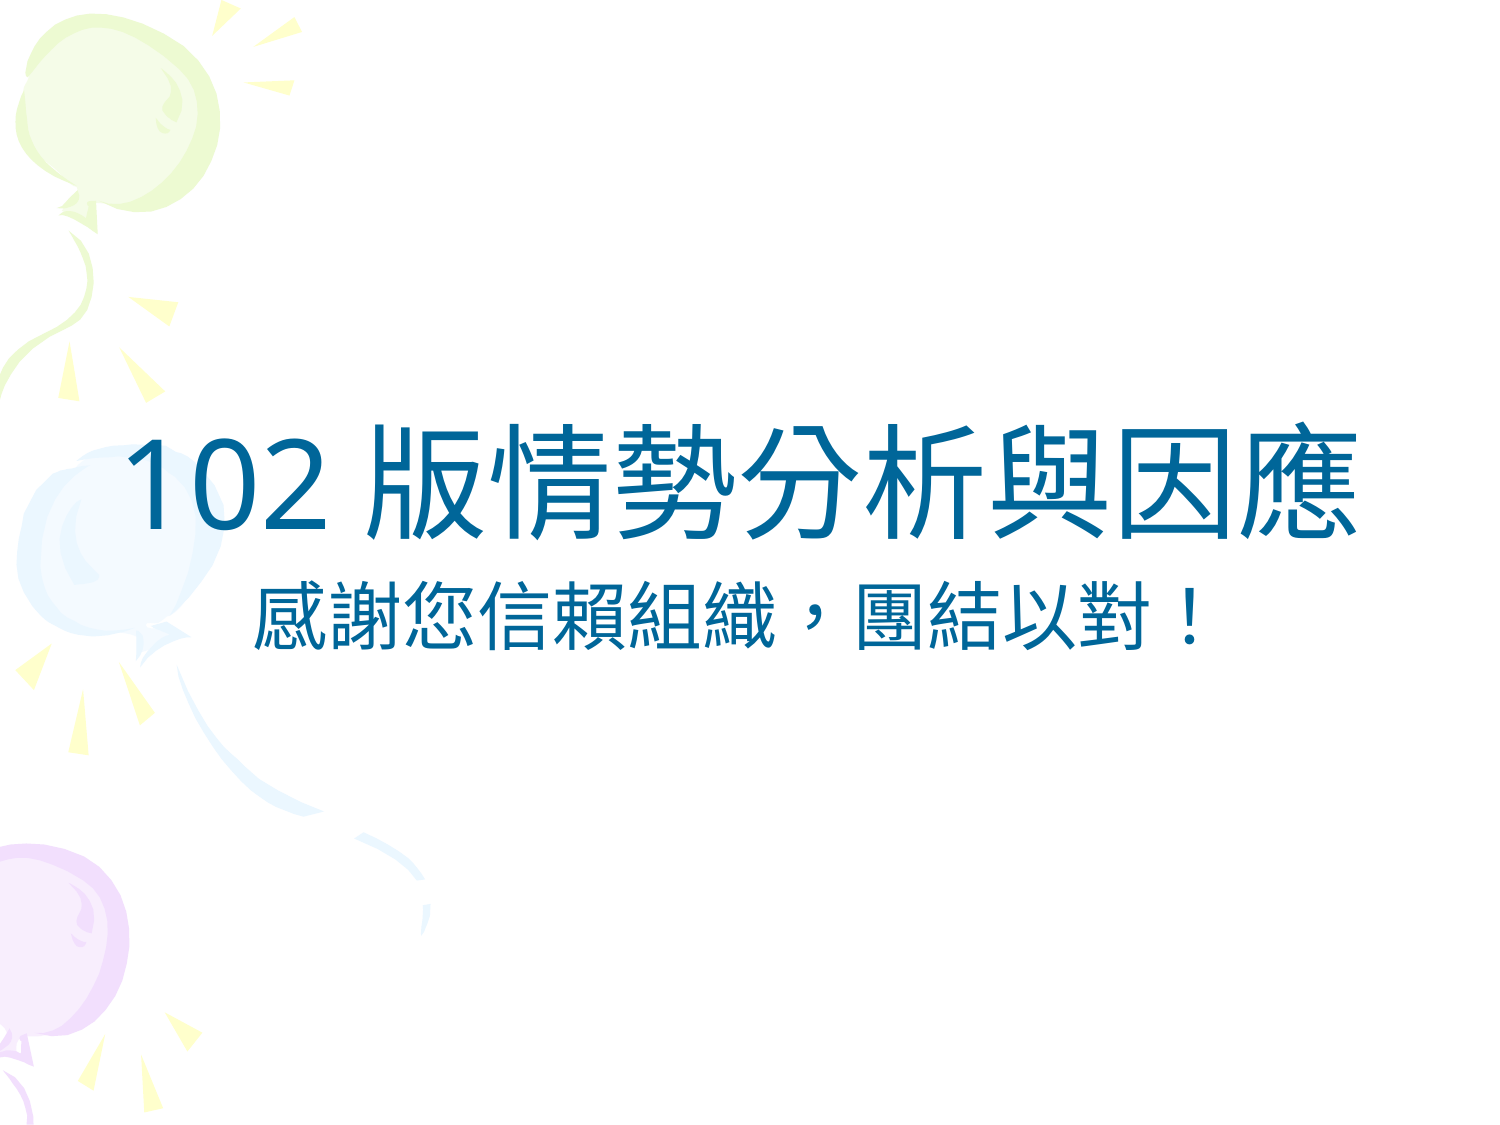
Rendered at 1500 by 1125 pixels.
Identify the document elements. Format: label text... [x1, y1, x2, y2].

list 102版情勢分析與因應 感謝您信賴組織，團結以對！ [64, 397, 1415, 993]
